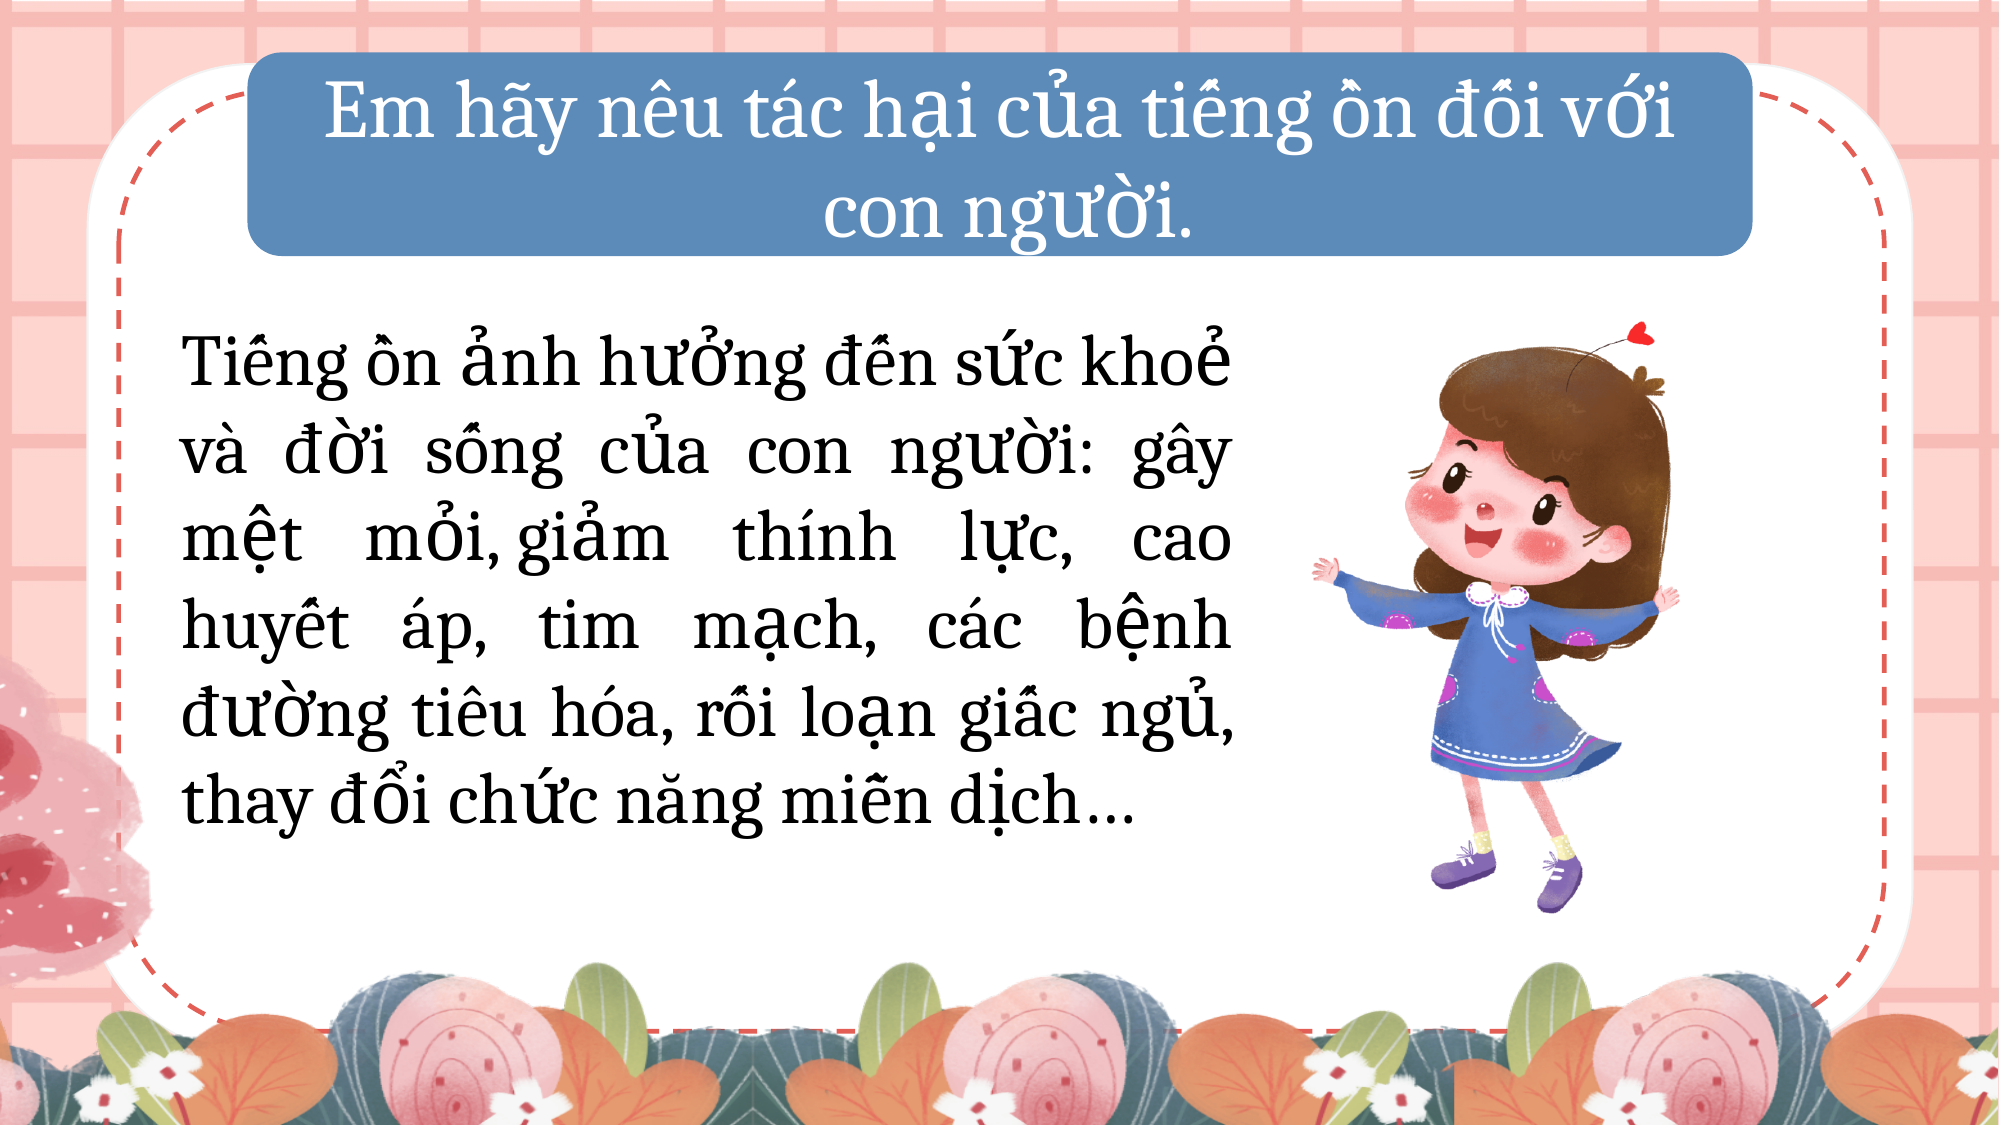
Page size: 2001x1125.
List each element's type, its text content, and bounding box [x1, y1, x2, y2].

picture [0, 0, 2000, 1125]
text_box Tiếng ồn ảnh hưởng đến sức khoẻ và đời sống của con người: gây mệt mỏi, giảm thính lực, cao huyết áp, tim mạch, các bệnh đường tiêu hóa, rối loạn giấc ngủ, thay đổi chức năng miễn dịch… [166, 305, 1172, 619]
text_box Em hãy nêu tác hại của tiếng ồn đối với con người. [246, 51, 1754, 258]
